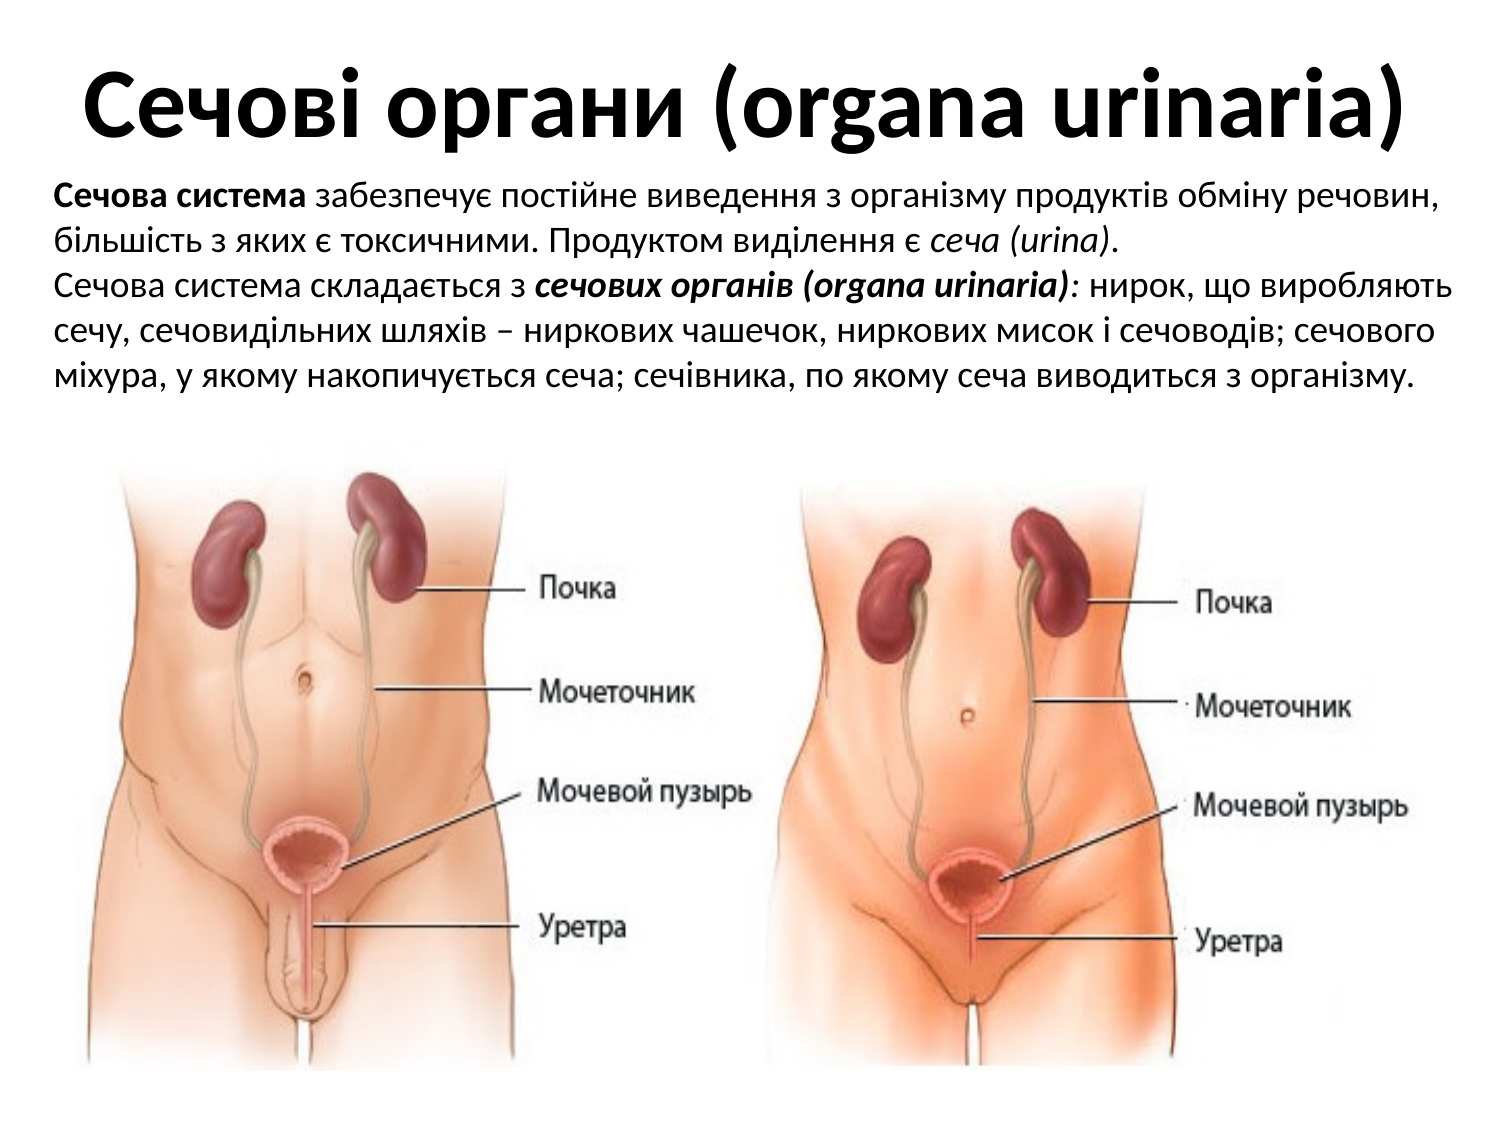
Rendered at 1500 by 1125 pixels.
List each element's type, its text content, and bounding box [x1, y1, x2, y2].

title Сечові органи (оrgana urinaria) [53, 4, 1439, 162]
picture [76, 442, 1424, 1071]
text_box Сечова система забезпечує постійне виведення з організму продуктів обміну речовин, більшість з яких є токсичними. Продуктом виділення є сеча (urina). Сечова система складається з сечових органів (organa urinaria): нирок, що виробляють сечу, сечовидільних шляхів – ниркових чашечок, ниркових мисок і сечоводів; сечового міхура, у якому накопичується сеча; сечівника, по якому сеча виводиться з організму. [38, 162, 1480, 403]
